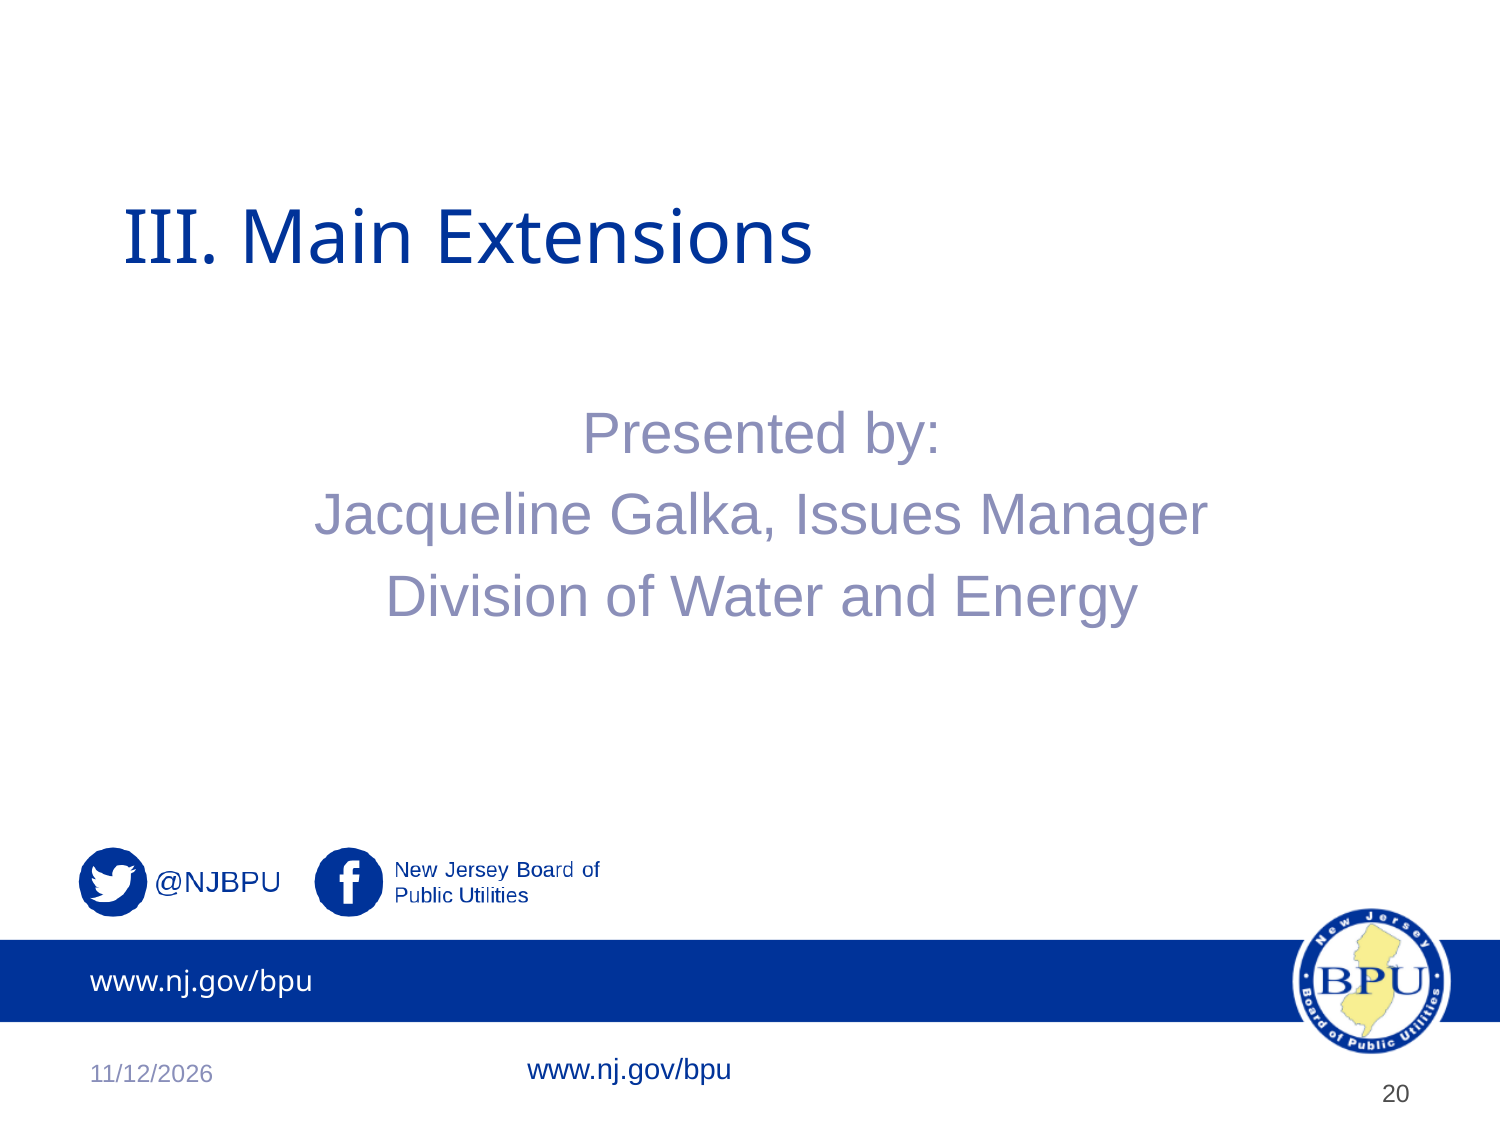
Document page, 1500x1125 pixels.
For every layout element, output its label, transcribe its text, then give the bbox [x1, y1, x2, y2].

subtitle Presented by: Jacqueline Galka, Issues Manager Division of Water and Energy [237, 387, 1288, 675]
slide_number 20 [1074, 1062, 1425, 1123]
picture [0, 737, 1500, 1068]
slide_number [75, 1042, 425, 1103]
title III. Main Extensions [108, 112, 1384, 354]
footer www.nj.gov/bpu [512, 1042, 988, 1103]
